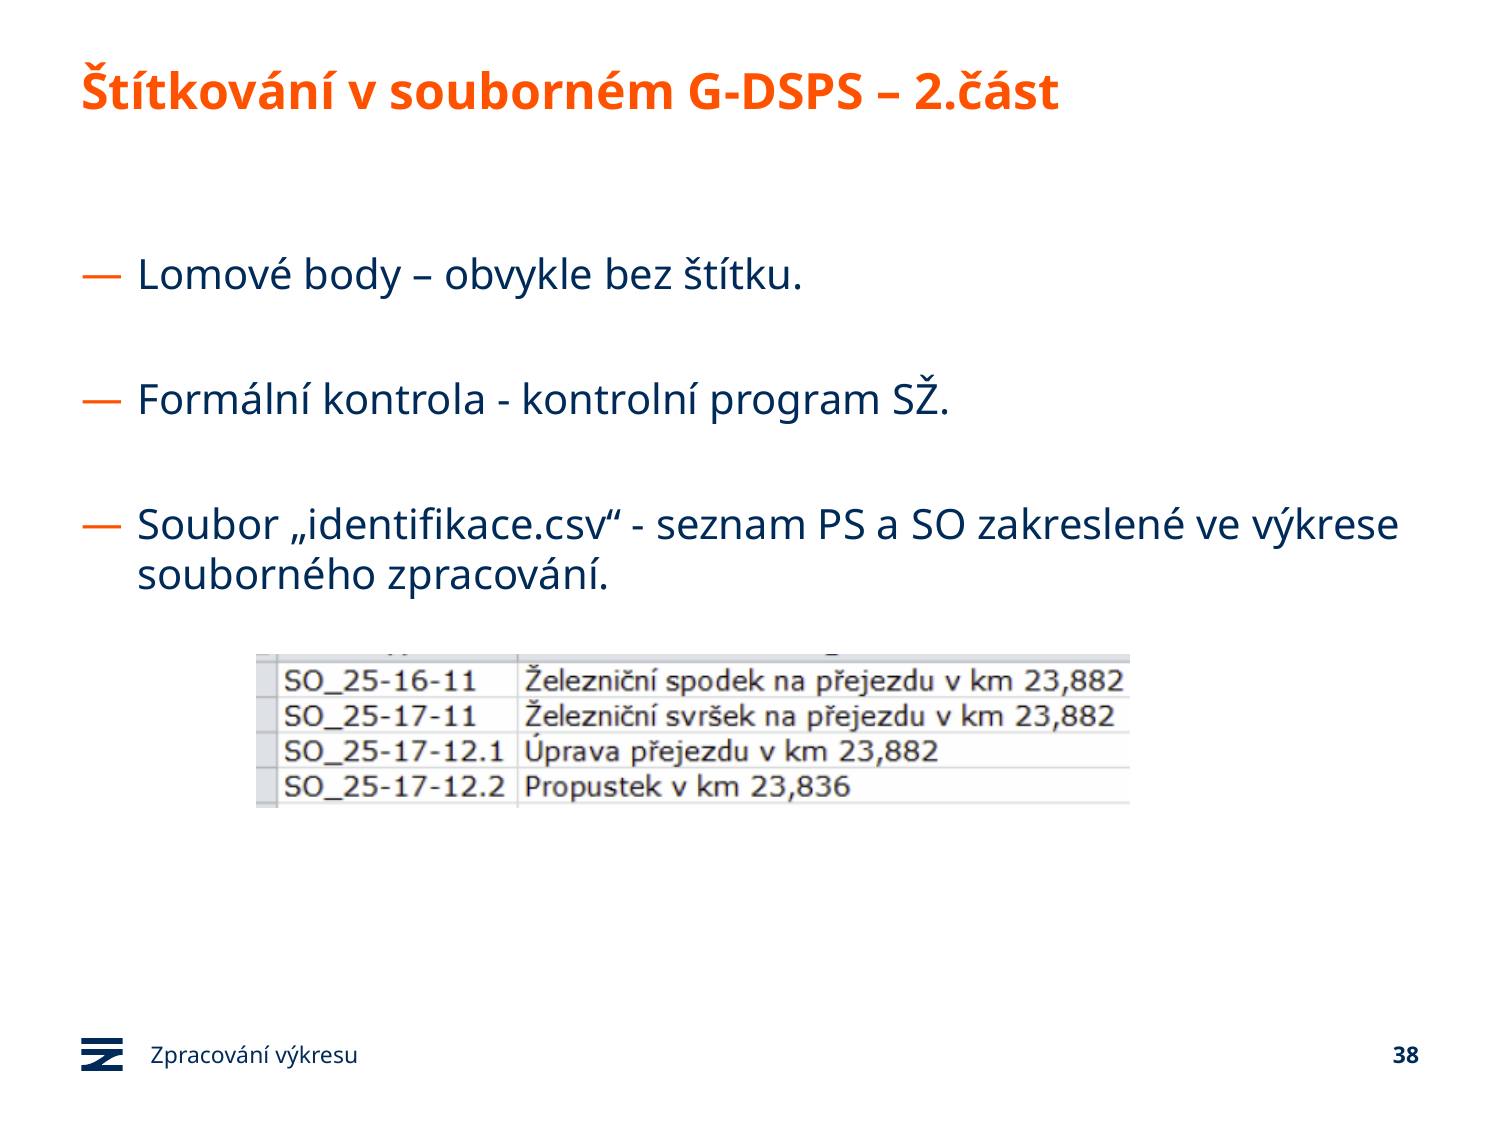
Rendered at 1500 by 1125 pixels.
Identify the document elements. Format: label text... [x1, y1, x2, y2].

slide_number 38 [1340, 1037, 1420, 1075]
footer Zpracování výkresu [150, 1037, 1093, 1075]
list Lomové body – obvykle bez štítku. Formální kontrola - kontrolní program SŽ. Soubor „identifikace.csv“ - seznam PS a SO zakreslené ve výkrese souborného zpracování. [81, 247, 1420, 914]
picture [255, 653, 1130, 808]
title Štítkování v souborném G-DSPS – 2.část [81, 59, 1420, 191]
